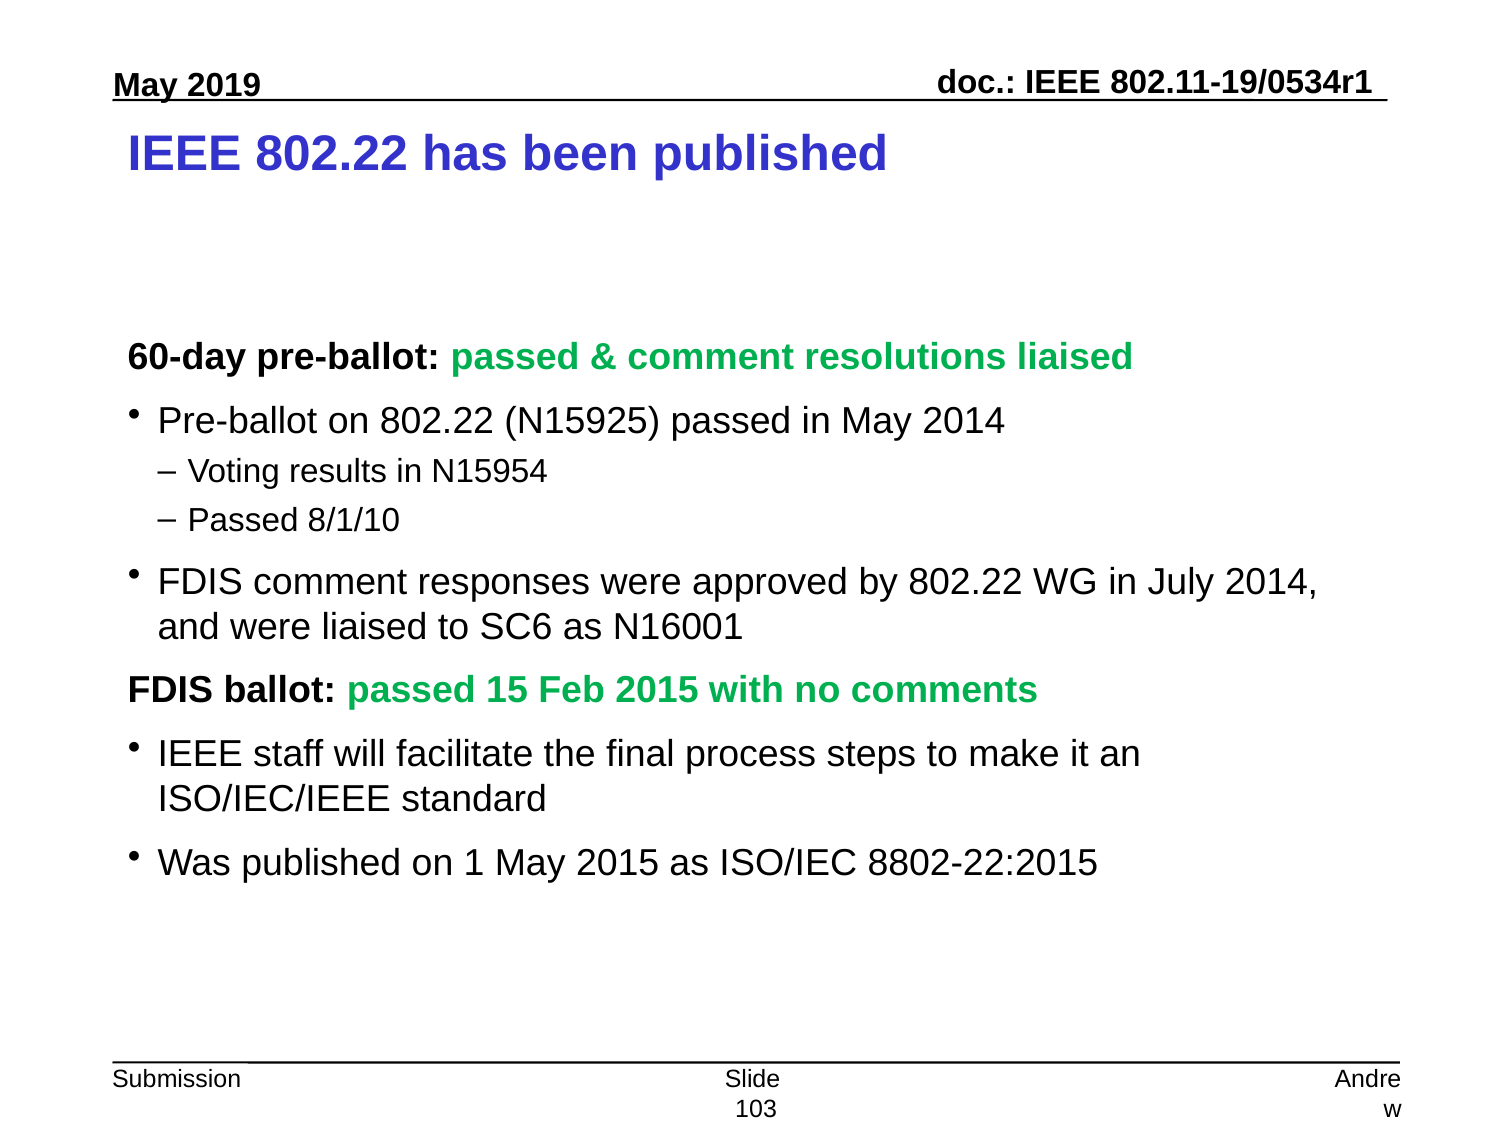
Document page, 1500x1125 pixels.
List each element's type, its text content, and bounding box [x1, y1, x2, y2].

title IEEE 802.22 has been published [112, 112, 1388, 288]
slide_number Slide 103 [709, 1061, 803, 1093]
list 60-day pre-ballot: passed & comment resolutions liaised Pre-ballot on 802.22 (N15925) passed in May 2014 Voting results in N15954 Passed 8/1/10 FDIS comment responses were approved by 802.22 WG in July 2014, and were liaised to SC6 as N16001 FDIS ballot: passed 15 Feb 2015 with no comments IEEE staff will facilitate the final process steps to make it an ISO/IEC/IEEE standard Was published on 1 May 2015 as ISO/IEC 8802-22:2015 [112, 324, 1388, 1000]
footer Andrew Myles, Cisco [1320, 1061, 1402, 1093]
